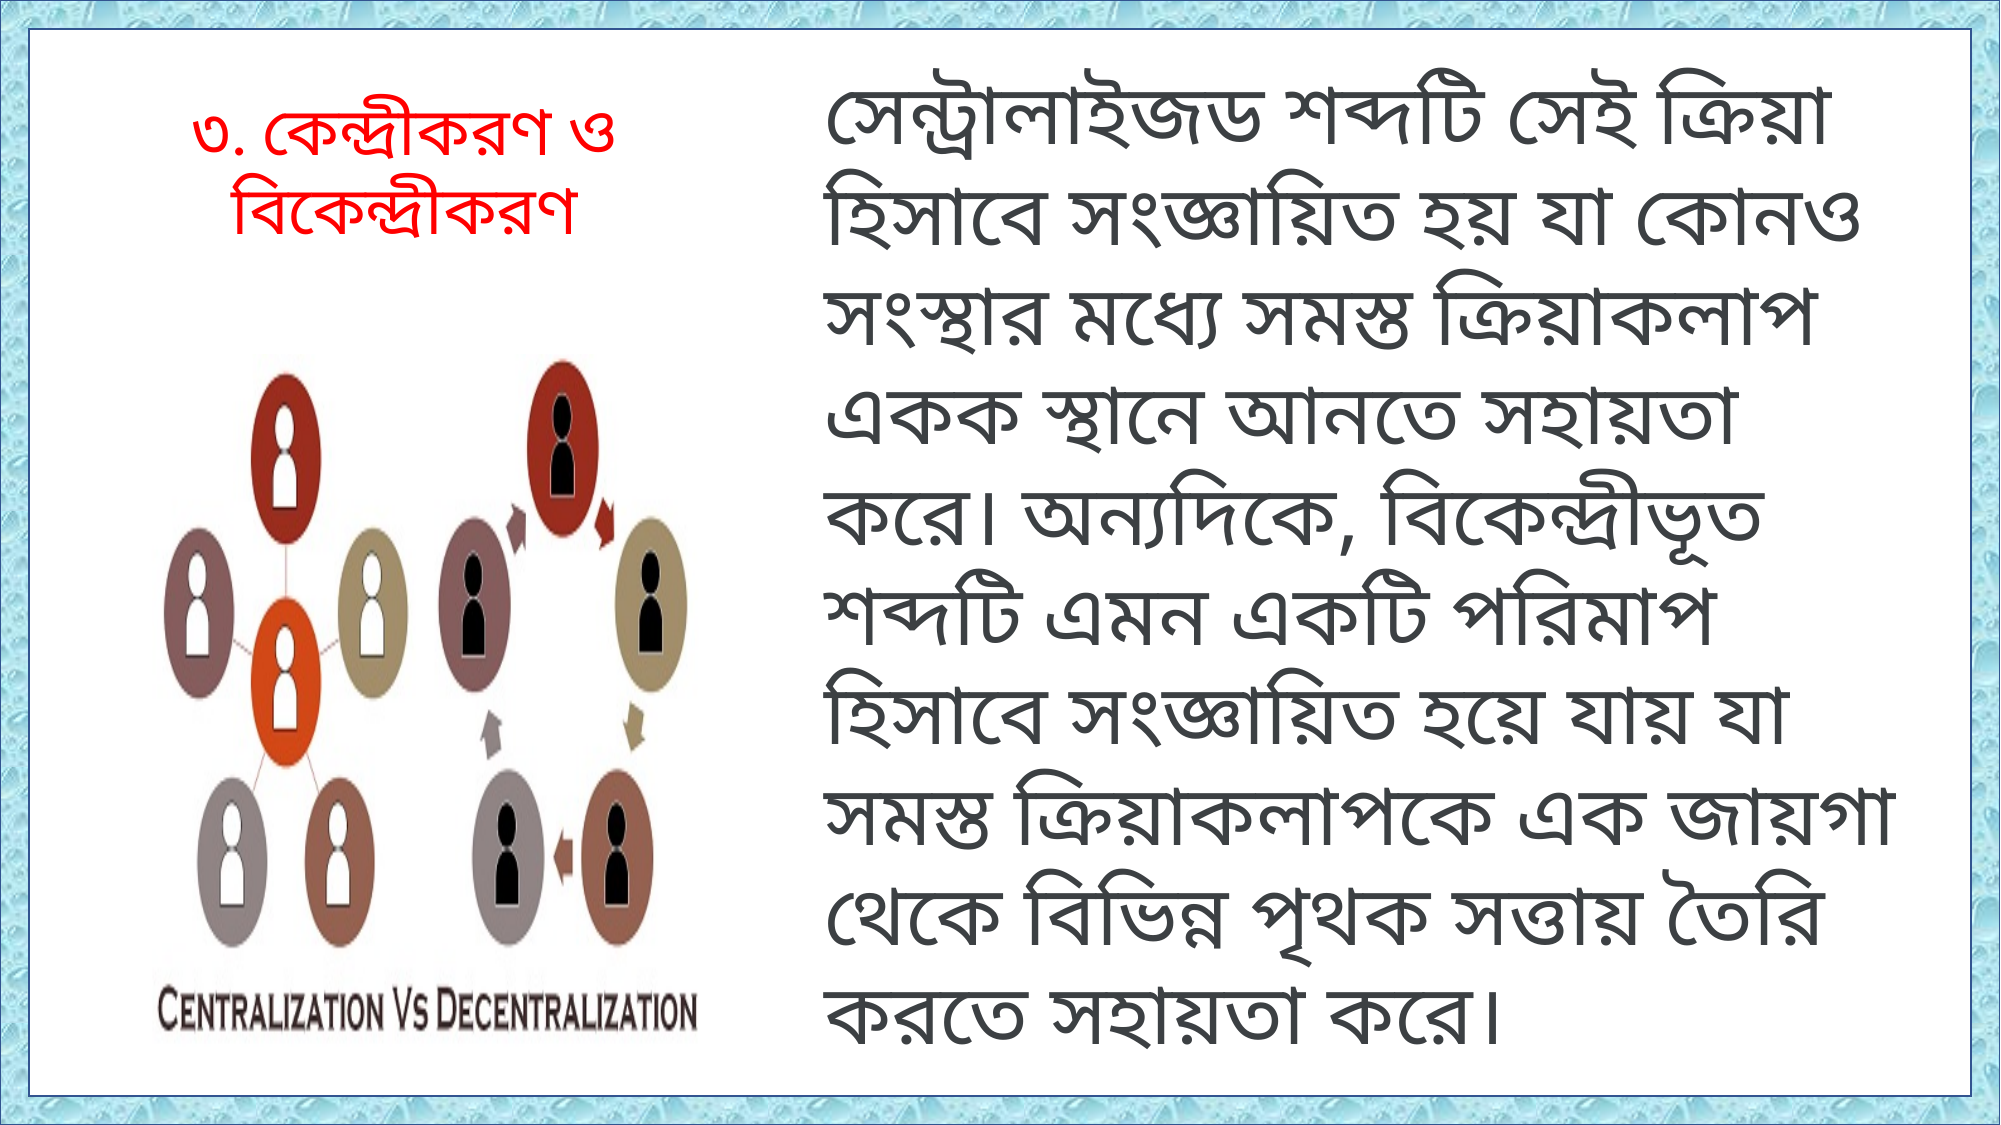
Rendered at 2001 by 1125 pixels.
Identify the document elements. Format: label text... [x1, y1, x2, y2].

text_box সেন্ট্রালাইজড শব্দটি সেই ক্রিয়া হিসাবে সংজ্ঞায়িত হয় যা কোনও সংস্থার মধ্যে সমস্ত ক্রিয়াকলাপ একক স্থানে আনতে সহায়তা করে। অন্যদিকে, বিকেন্দ্রীভূত শব্দটি এমন একটি পরিমাপ হিসাবে সংজ্ঞায়িত হয়ে যায় যা সমস্ত ক্রিয়াকলাপকে এক জায়গা থেকে বিভিন্ন পৃথক সত্তায় তৈরি করতে সহায়তা করে। [809, 54, 1933, 1069]
text_box [0, 0, 2000, 1125]
text_box ৩. কেন্দ্রীকরণ ও বিকেন্দ্রীকরণ [67, 81, 742, 256]
picture [72, 354, 753, 1047]
